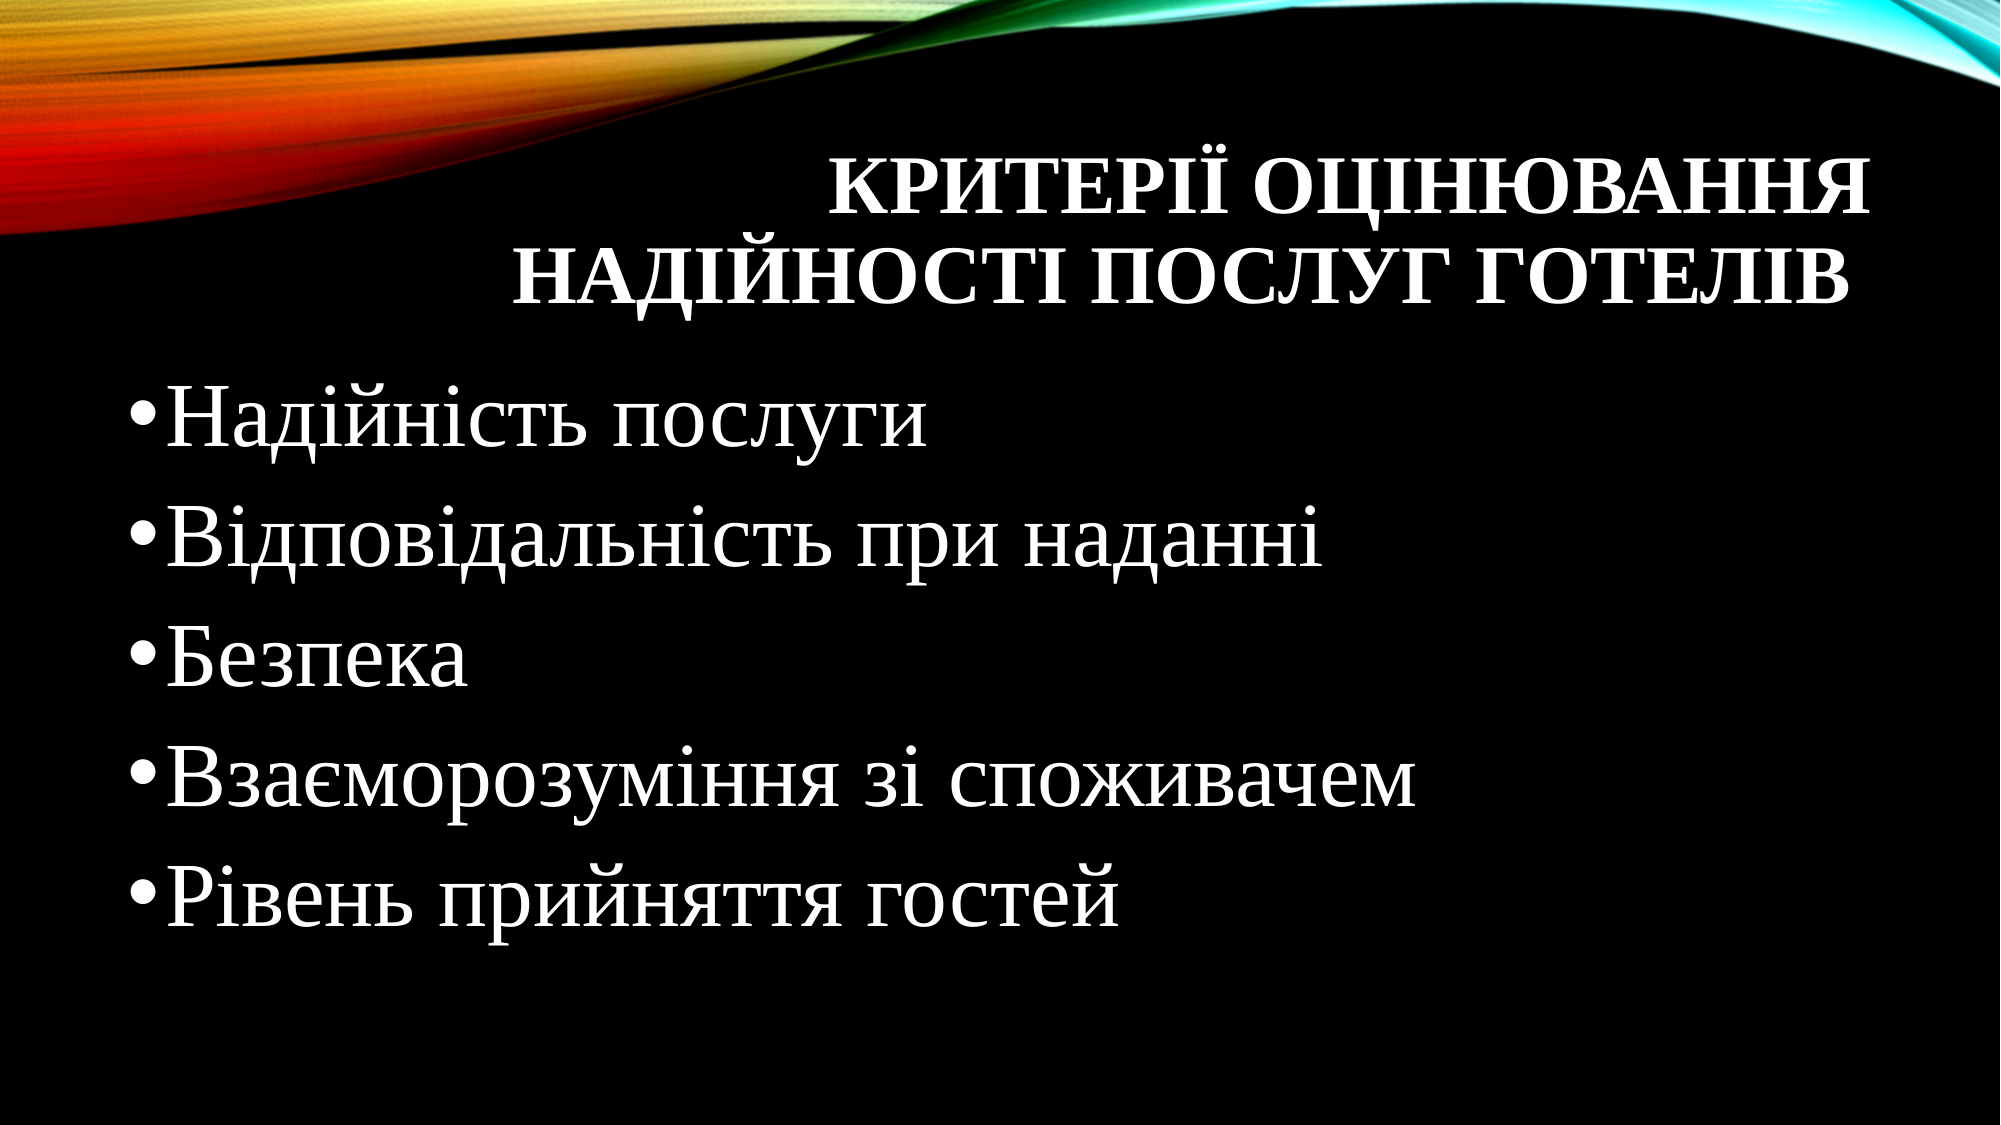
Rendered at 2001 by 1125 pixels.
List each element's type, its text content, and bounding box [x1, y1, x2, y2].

list Надійність послуги Відповідальність при наданні Безпека Взаєморозуміння зі споживачем Рівень прийняття гостей [112, 360, 1888, 1021]
picture [0, 0, 2000, 237]
title Критерії оцінювання надійності послуг готелів [474, 125, 1888, 338]
